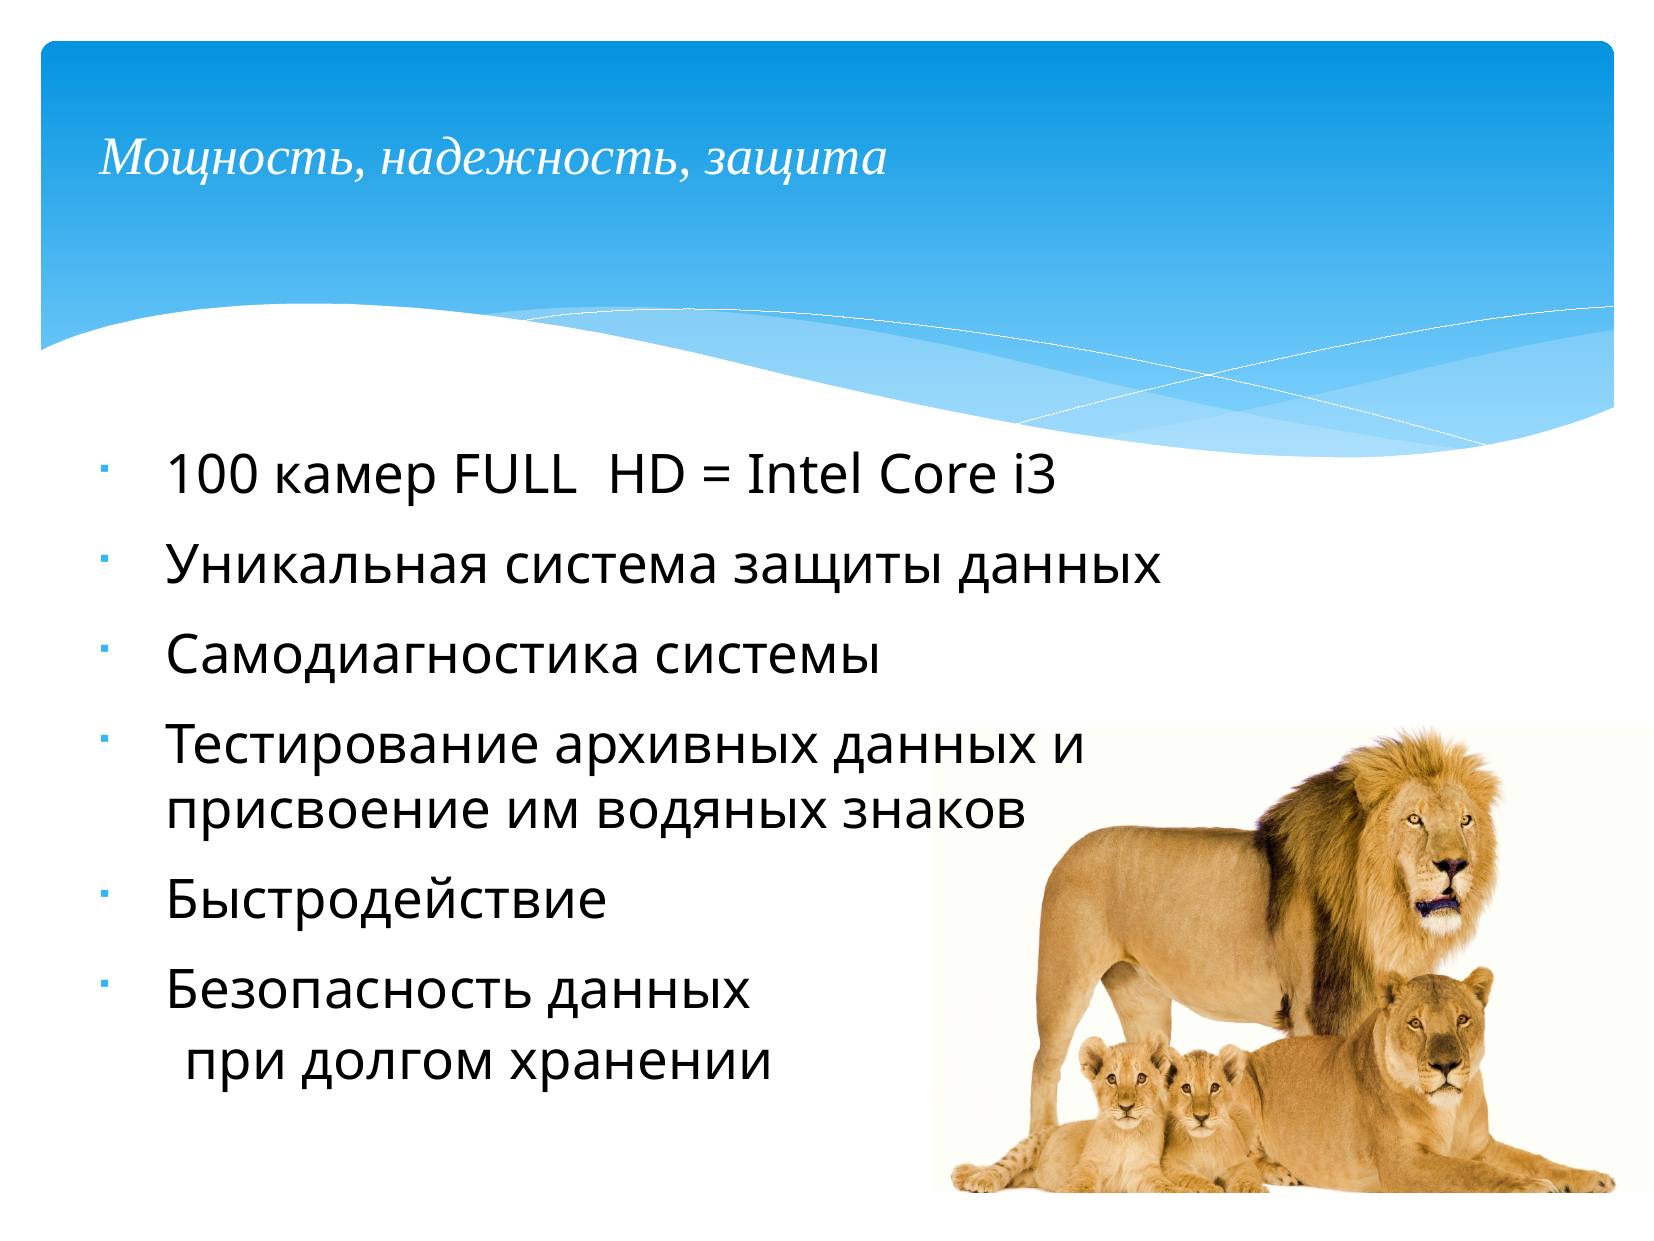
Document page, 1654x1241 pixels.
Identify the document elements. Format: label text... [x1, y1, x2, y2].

picture [932, 726, 1654, 1193]
list 100 камер FULL HD = Intel Core i3 Уникальная система защиты данных Самодиагностика системы Тестирование архивных данных и присвоение им водяных знаков Быстродействие Безопасность данных при долгом хранении [82, 431, 1182, 1117]
title Мощность, надежность, защита [82, 49, 1571, 257]
